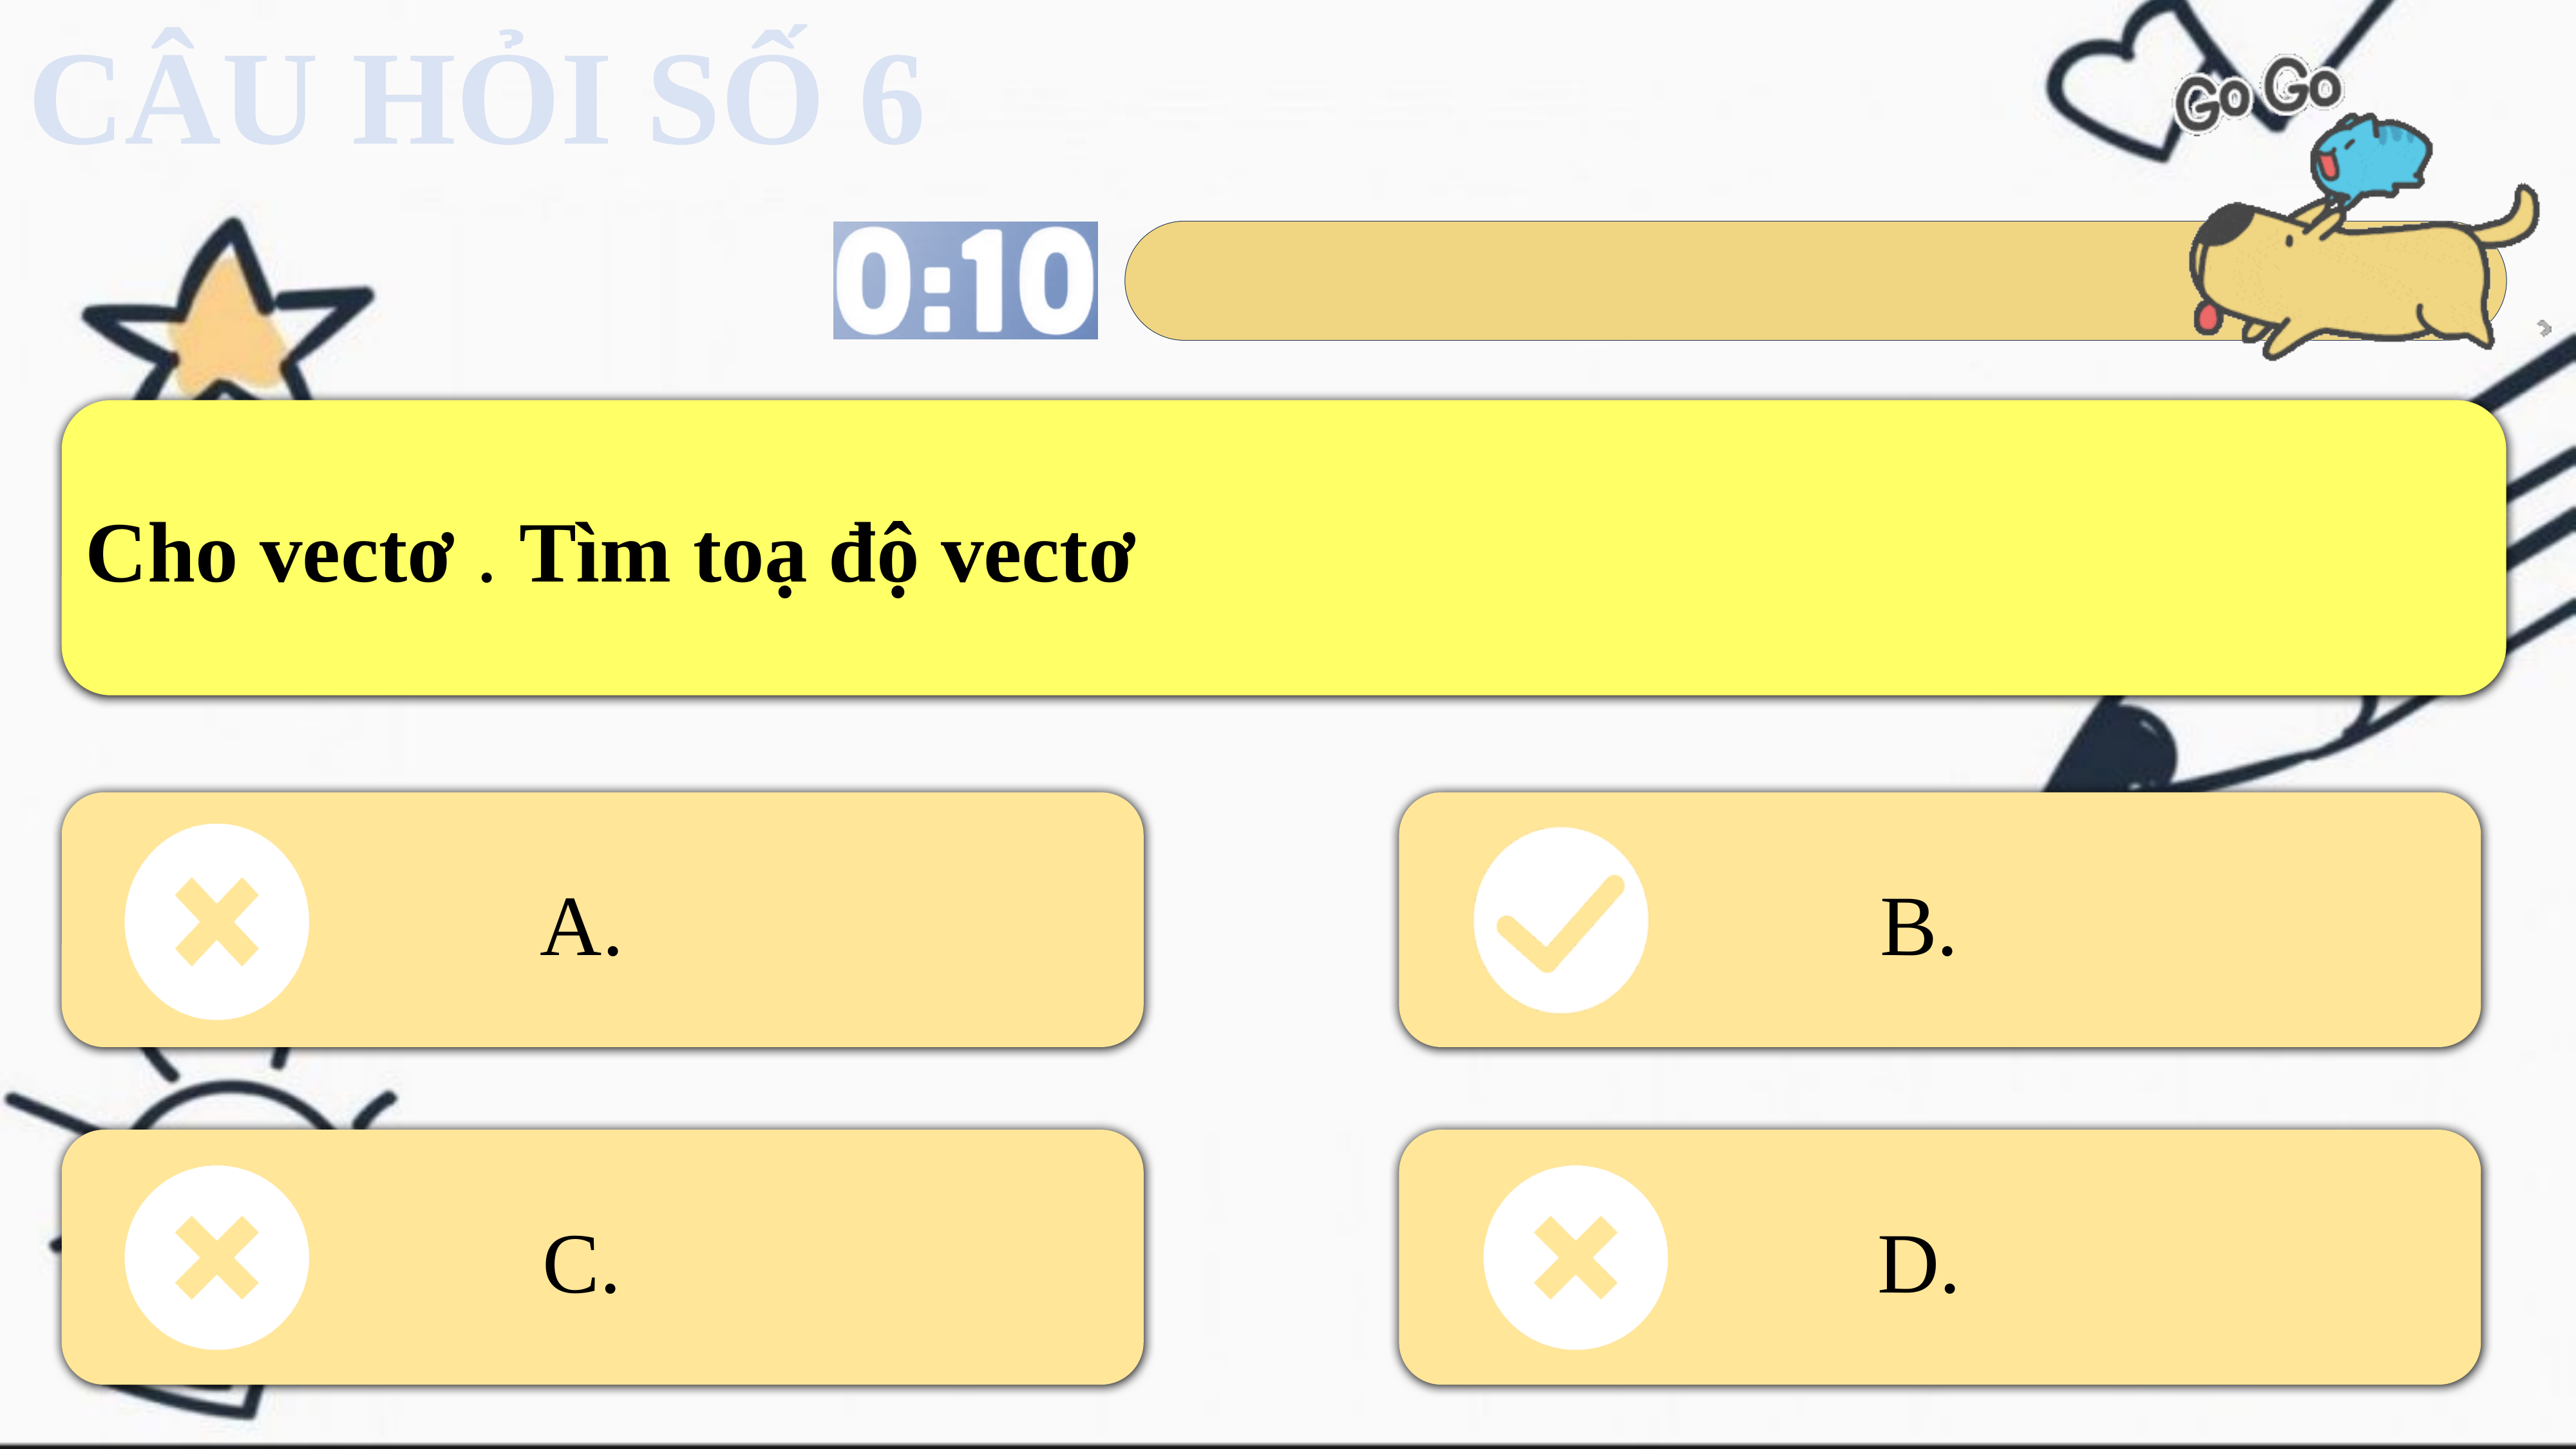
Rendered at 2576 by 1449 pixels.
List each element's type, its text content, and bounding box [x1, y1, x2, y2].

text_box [833, 221, 1099, 340]
text_box CÂU HỎI SỐ 6 [0, 0, 954, 180]
text_box [1124, 220, 2170, 341]
picture [0, 0, 2576, 1449]
